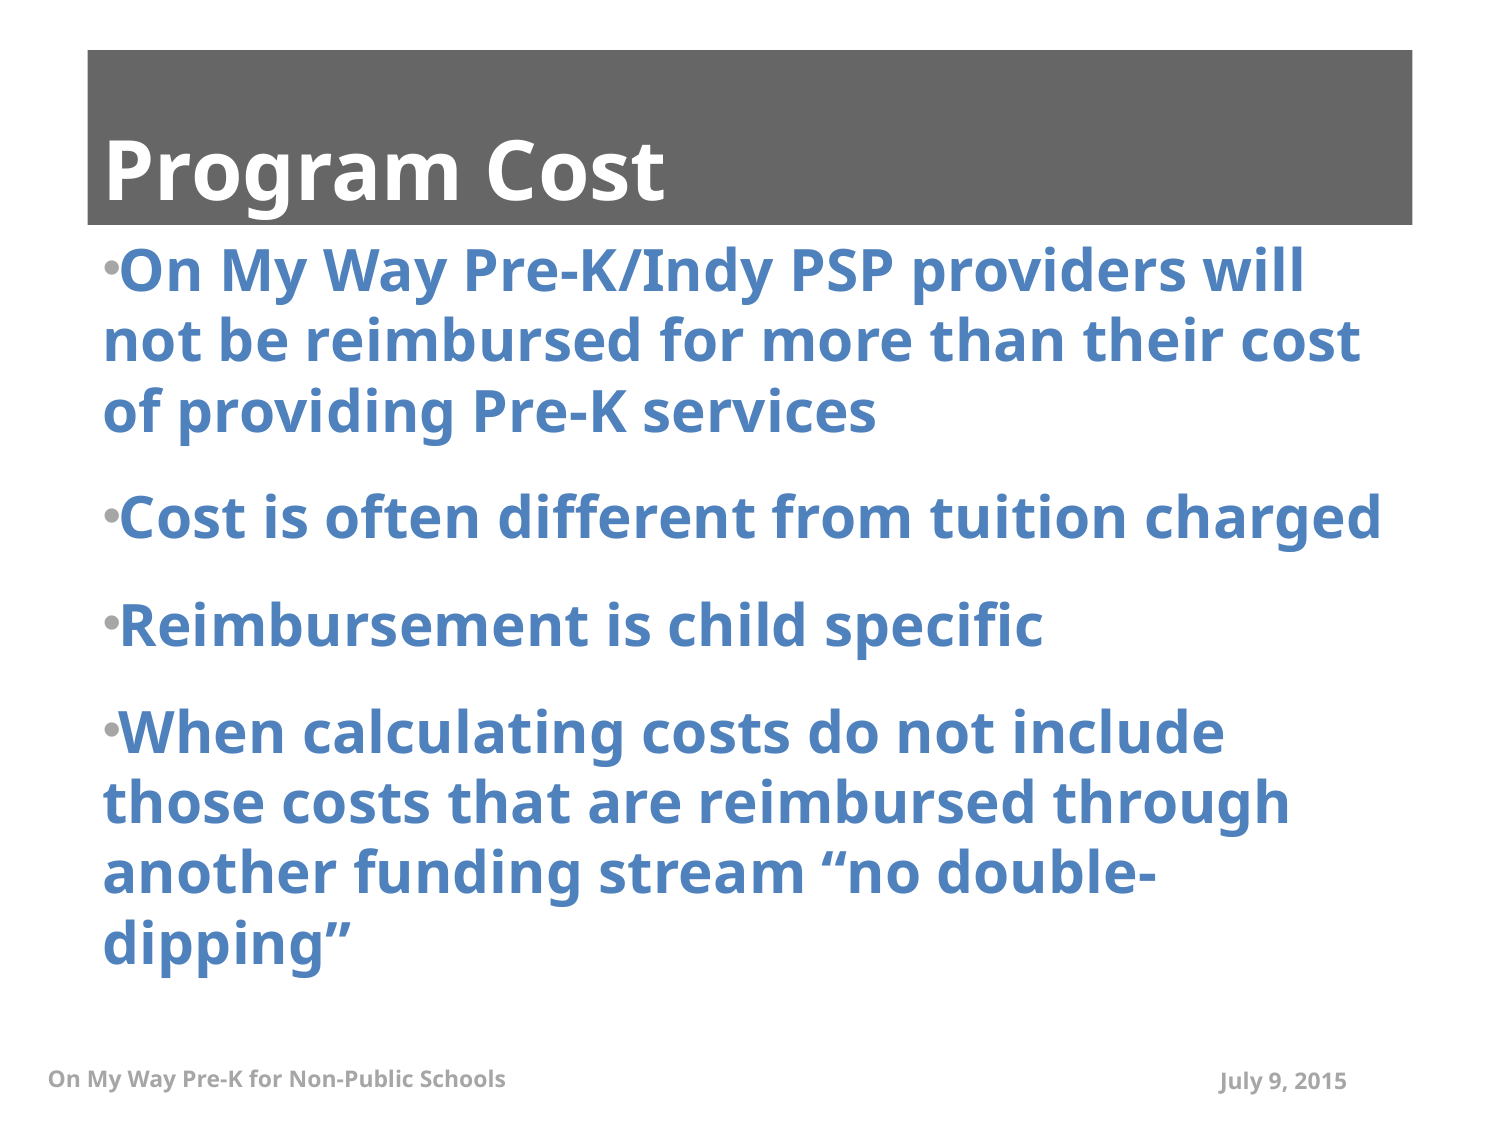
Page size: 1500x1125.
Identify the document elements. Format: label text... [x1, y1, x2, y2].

list On My Way Pre-K/Indy PSP providers will not be reimbursed for more than their cost of providing Pre-K services Cost is often different from tuition charged Reimbursement is child specific When calculating costs do not include those costs that are reimbursed through another funding stream “no double-dipping” [87, 224, 1413, 1025]
footer On My Way Pre-K for Non-Public Schools [32, 1050, 800, 1110]
title Program Cost [87, 50, 1413, 224]
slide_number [875, 1050, 1363, 1110]
